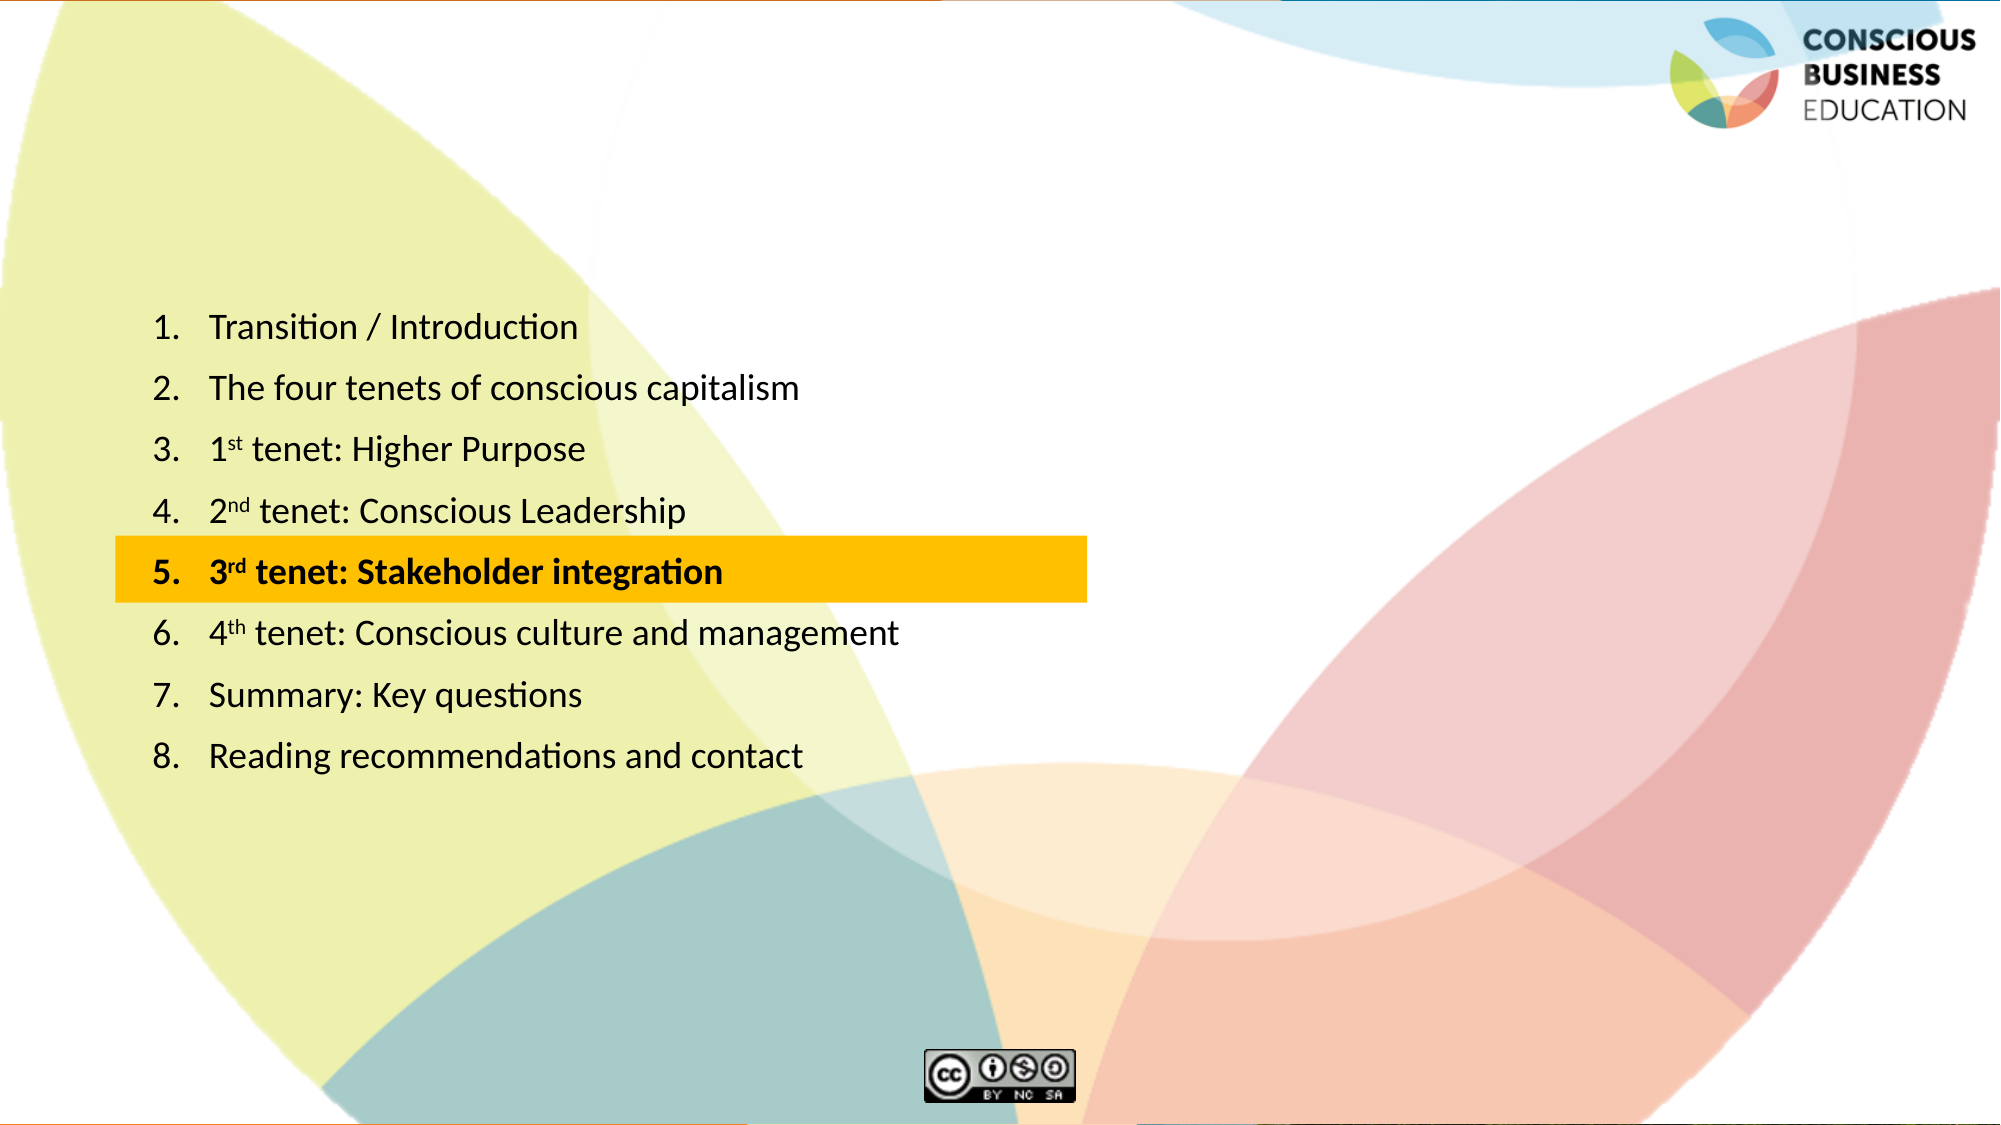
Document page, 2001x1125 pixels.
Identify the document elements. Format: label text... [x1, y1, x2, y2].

text_box [114, 535, 137, 604]
picture [0, 0, 2000, 1125]
list Transition / Introduction The four tenets of conscious capitalism 1st tenet: Higher Purpose 2nd tenet: Conscious Leadership 3rd tenet: Stakeholder integration 4th tenet: Conscious culture and management Summary: Key questions Reading recommendations and contact [137, 299, 1863, 1014]
slide_number 67 [1412, 1042, 1863, 1103]
